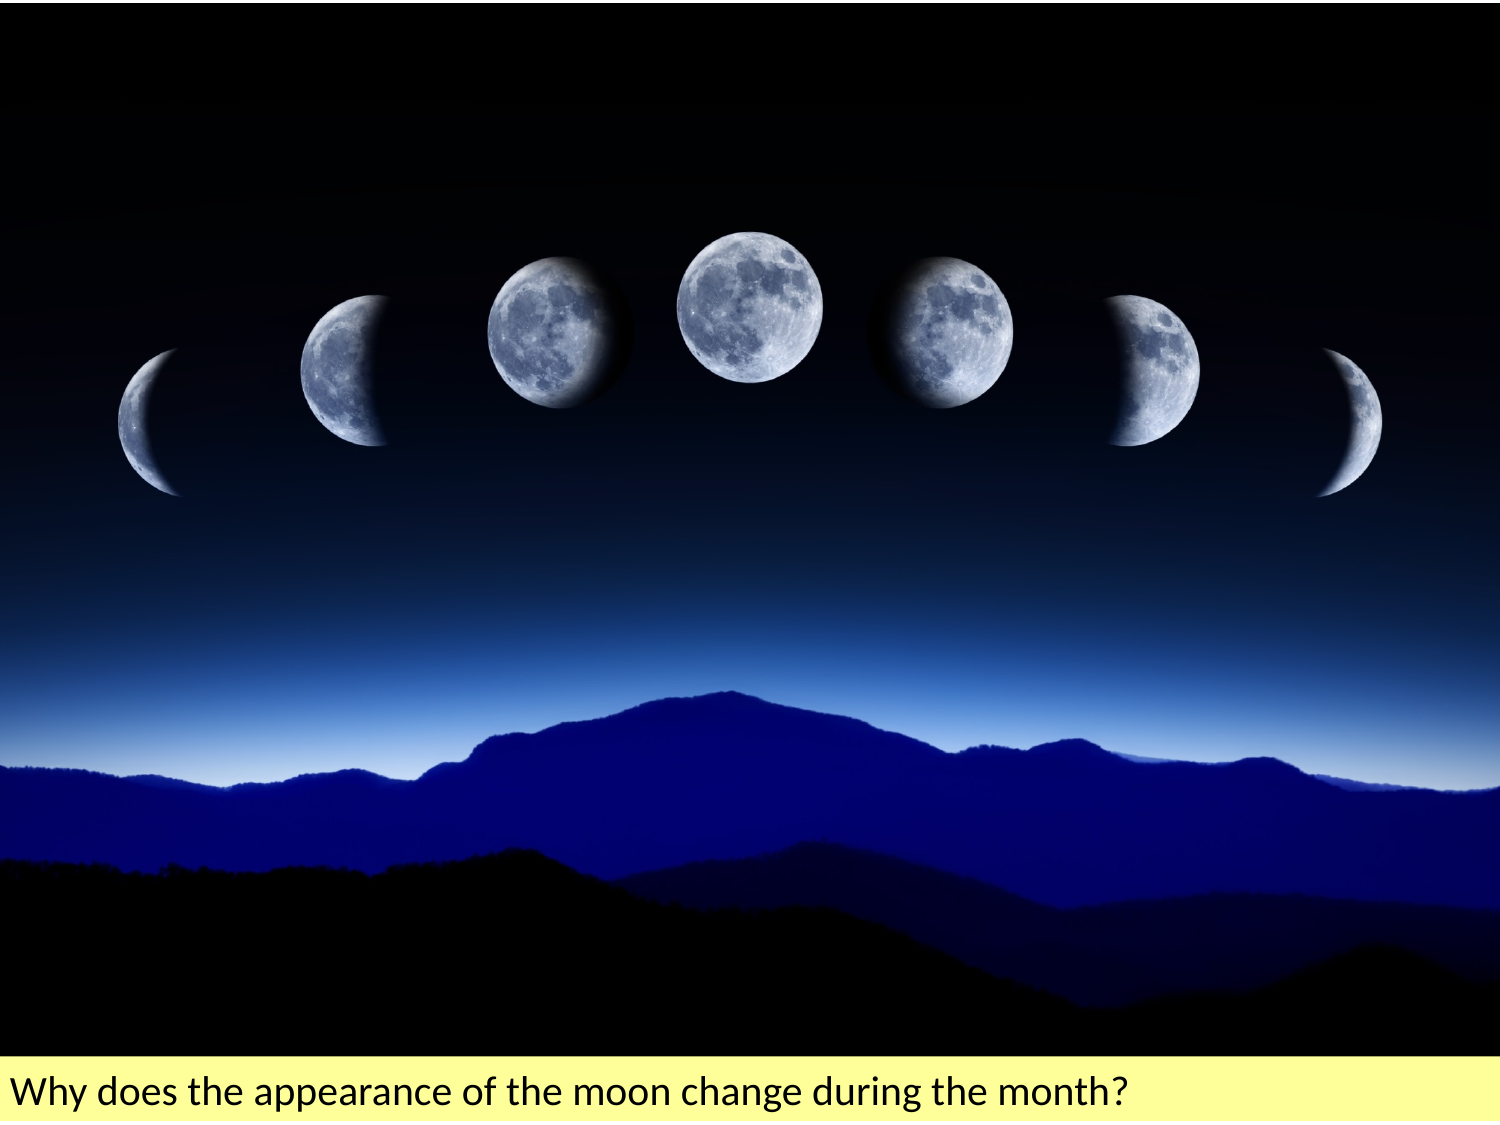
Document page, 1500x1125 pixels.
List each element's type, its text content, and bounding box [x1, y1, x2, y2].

text_box Why does the appearance of the moon change during the month? [0, 1063, 1500, 1121]
picture [0, 2, 1500, 1057]
